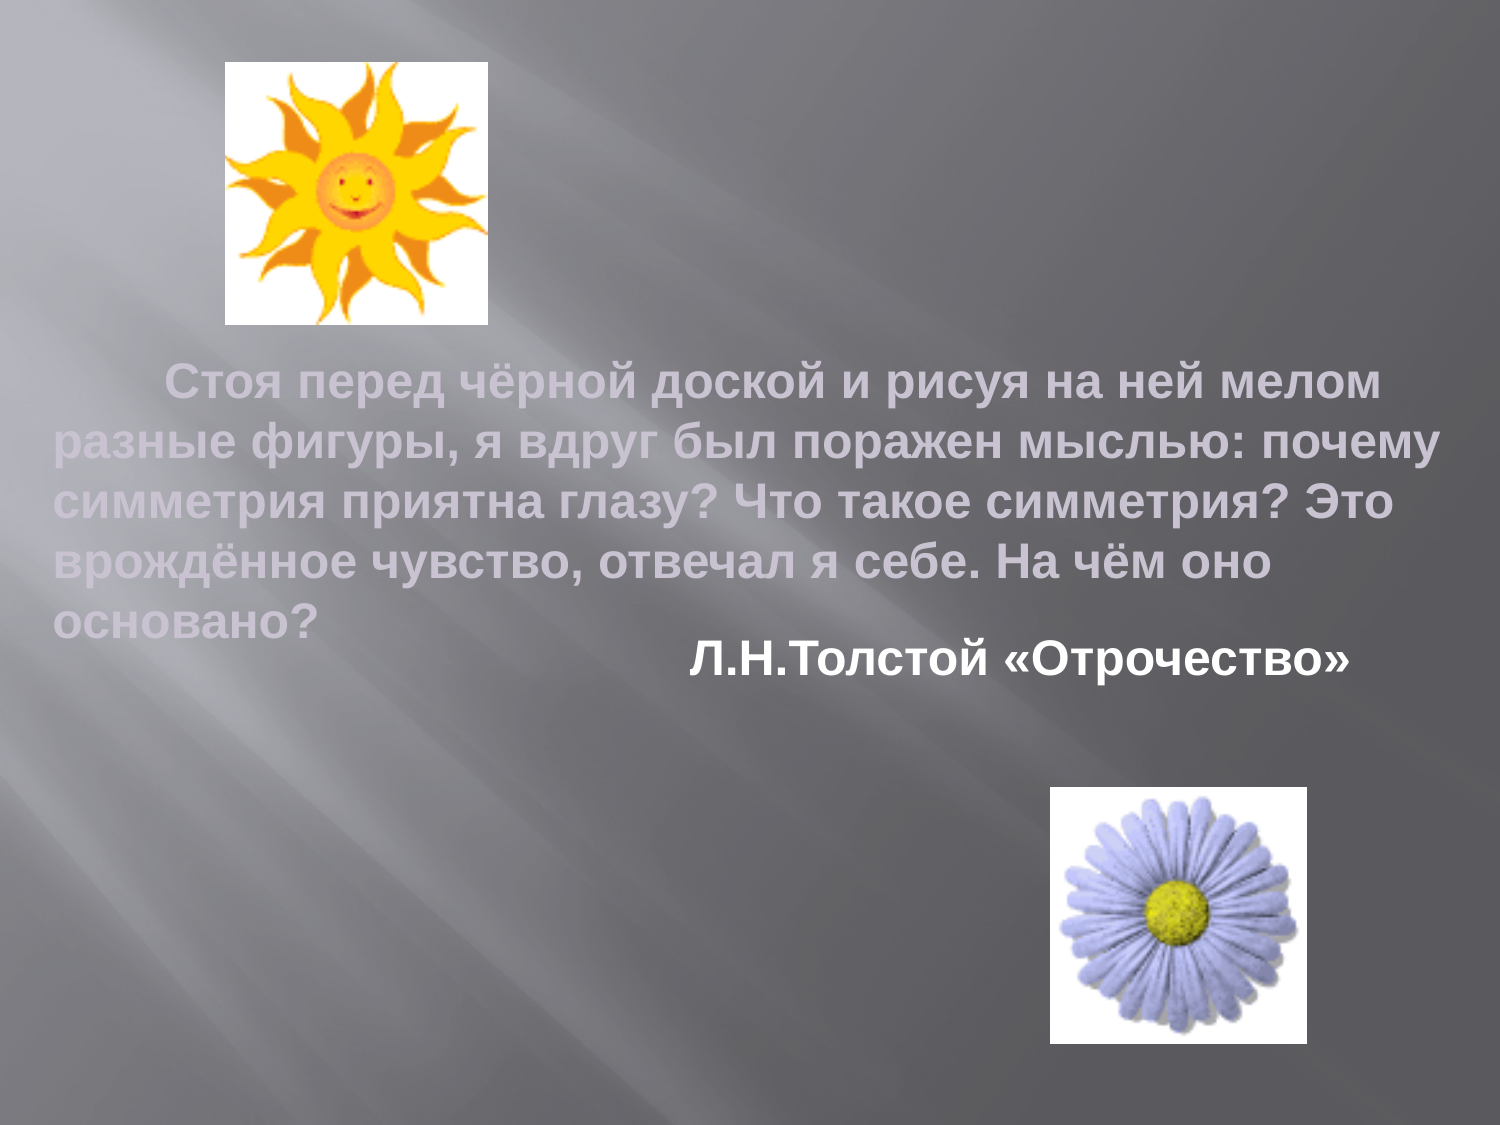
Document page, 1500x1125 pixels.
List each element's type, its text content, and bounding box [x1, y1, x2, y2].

picture [224, 62, 488, 326]
text_box Л.Н.Толстой «Отрочество» [674, 624, 1500, 700]
picture [1049, 787, 1307, 1044]
text_box Стоя перед чёрной доской и рисуя на ней мелом разные фигуры, я вдруг был поражен мыслью: почему симметрия приятна глазу? Что такое симметрия? Это врождённое чувство, отвечал я себе. На чём оно основано? [37, 349, 1475, 647]
